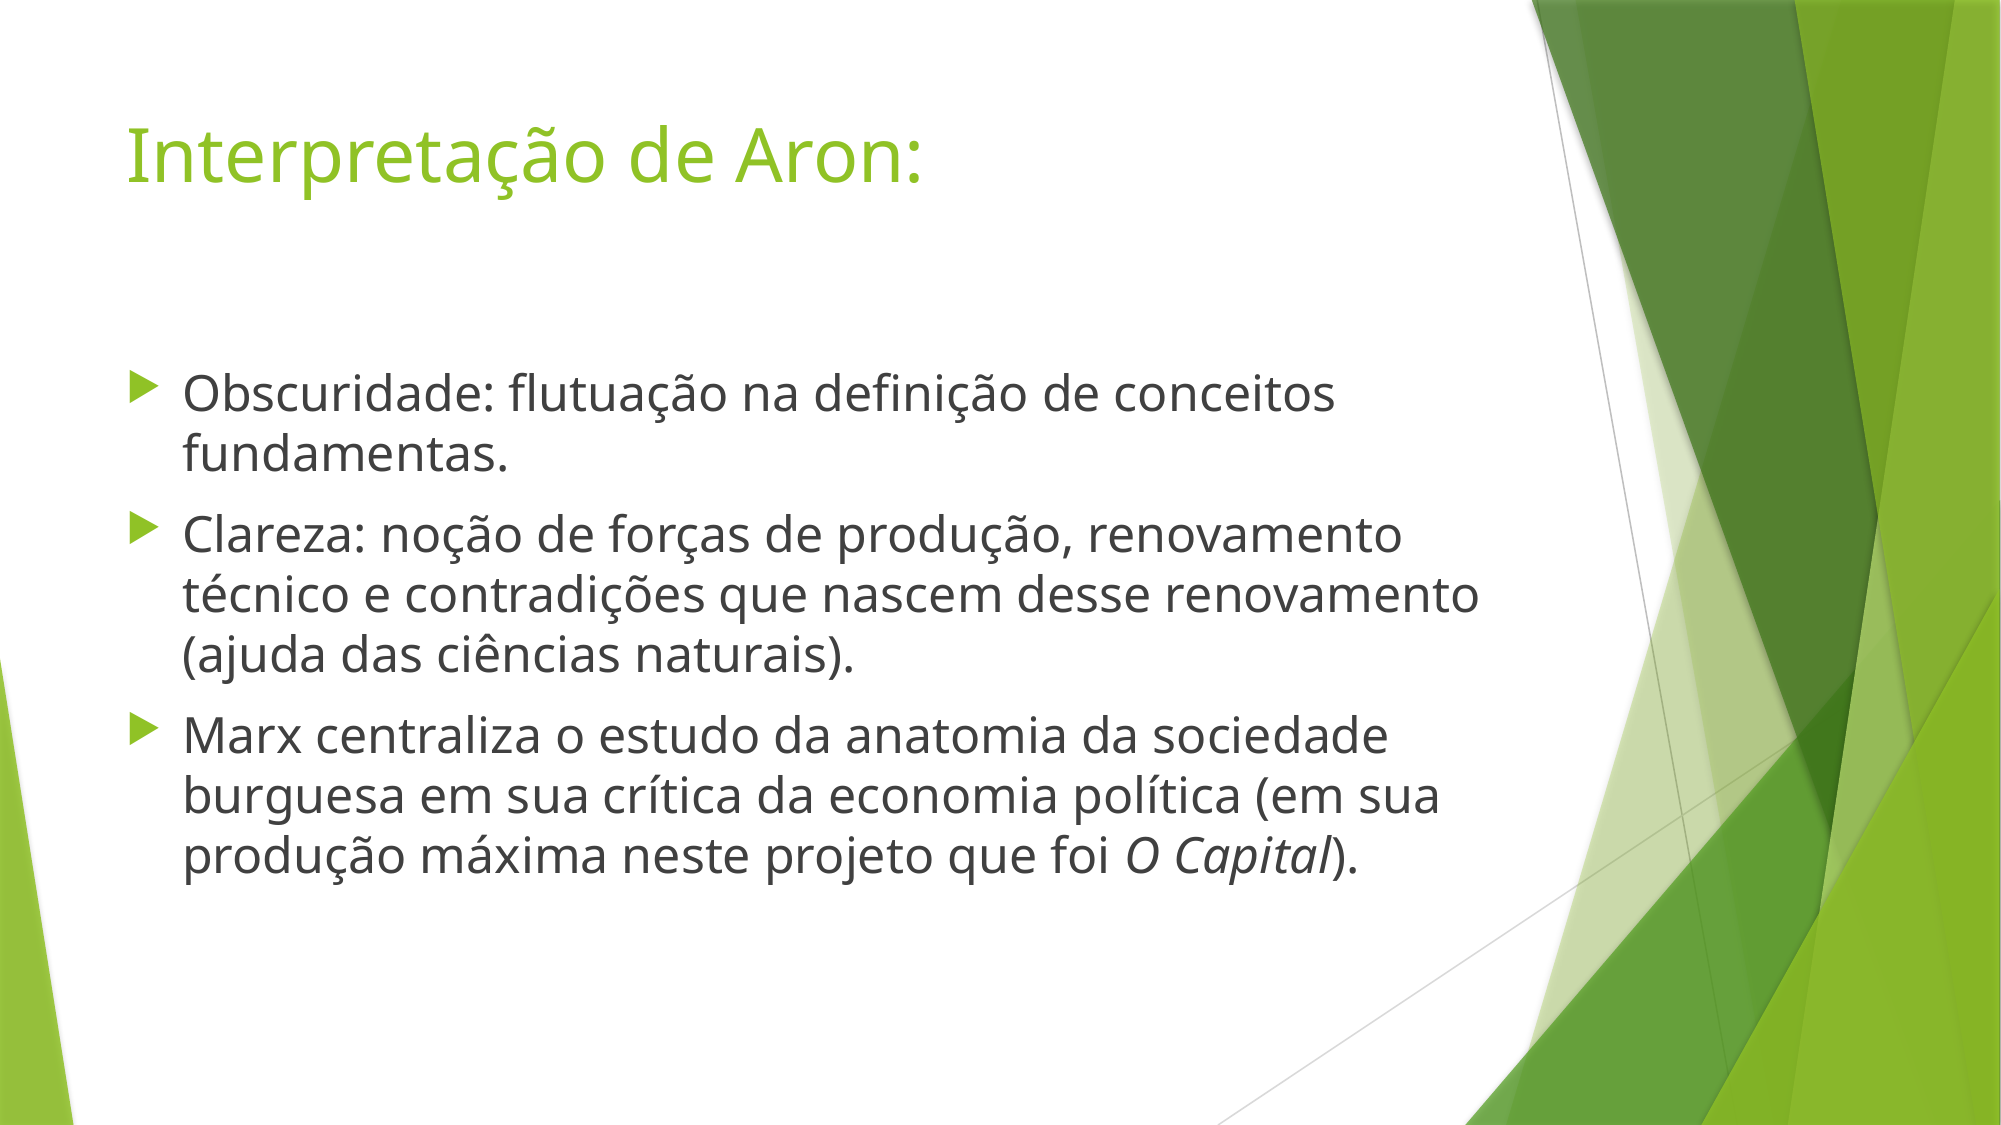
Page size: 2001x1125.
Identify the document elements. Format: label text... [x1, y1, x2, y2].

list Obscuridade: flutuação na definição de conceitos fundamentas. Clareza: noção de forças de produção, renovamento técnico e contradições que nascem desse renovamento (ajuda das ciências naturais). Marx centraliza o estudo da anatomia da sociedade burguesa em sua crítica da economia política (em sua produção máxima neste projeto que foi O Capital). [111, 354, 1522, 992]
title Interpretação de Aron: [111, 99, 1522, 317]
